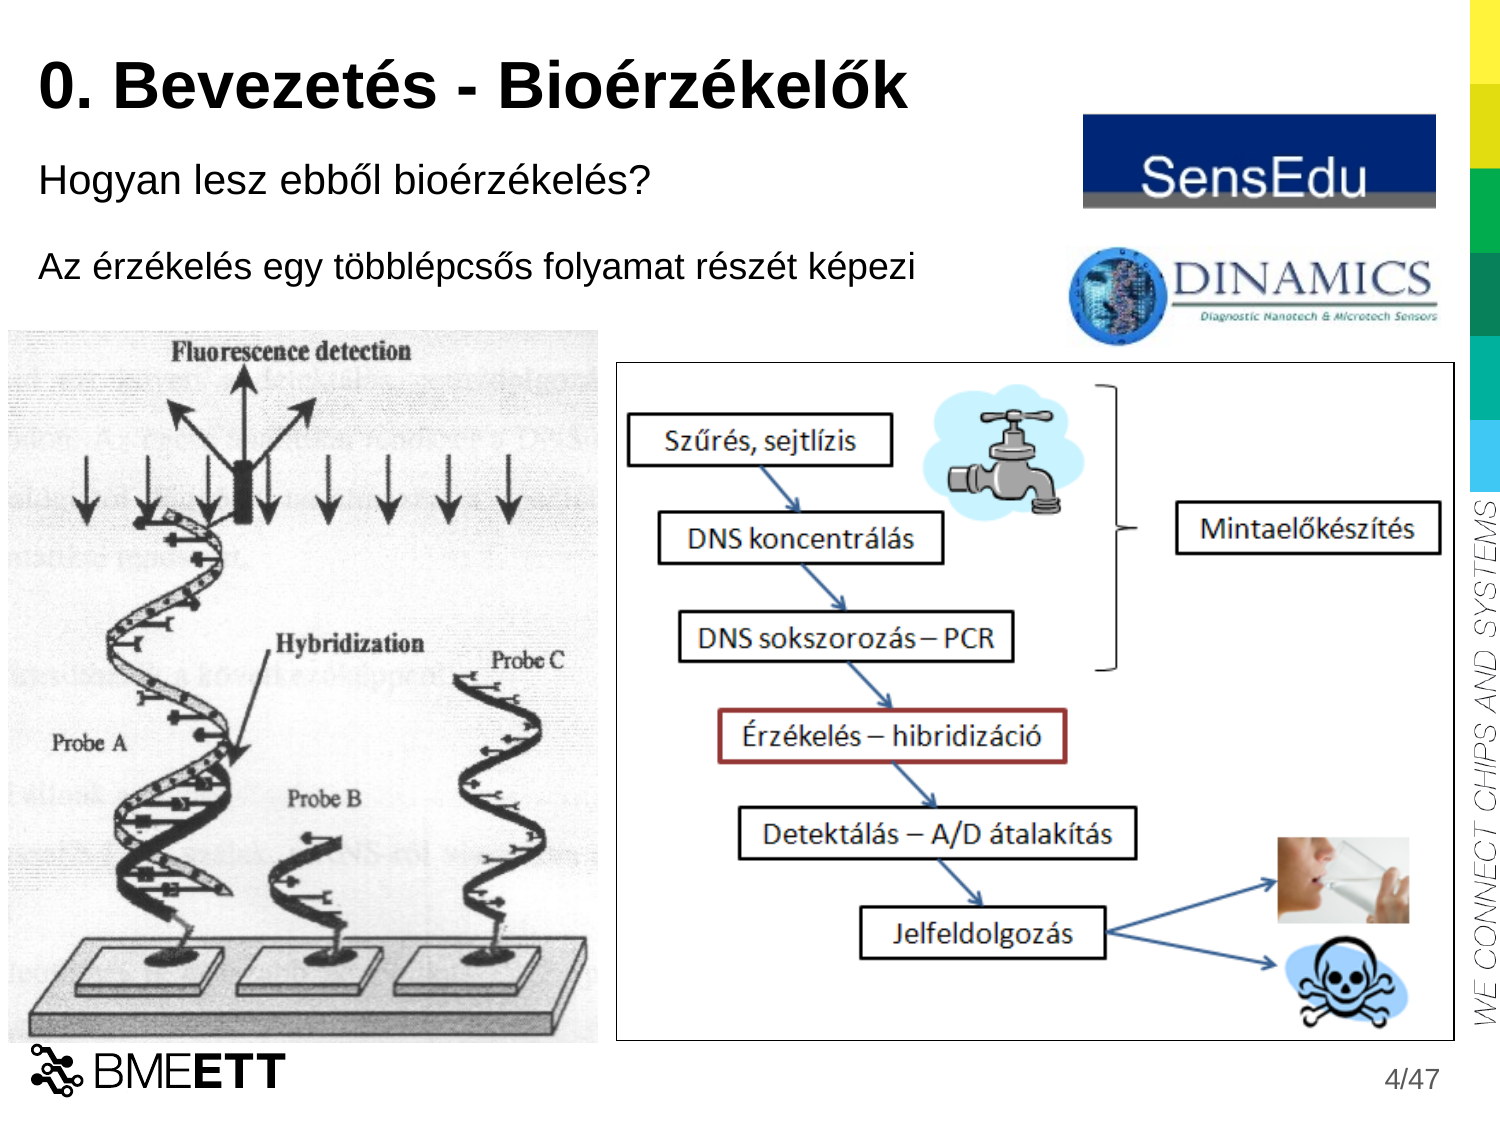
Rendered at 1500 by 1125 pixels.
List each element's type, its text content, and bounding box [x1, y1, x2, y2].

text_box Az érzékelés egy többlépcsős folyamat részét képezi [23, 234, 1067, 295]
picture [616, 362, 1454, 1040]
picture [1083, 113, 1436, 215]
picture [8, 330, 598, 1044]
picture [1066, 245, 1441, 348]
title 0. Bevezetés - Bioérzékelők [23, 0, 1374, 145]
picture [1470, 0, 1500, 1032]
slide_number 4 [1204, 1047, 1416, 1108]
text_box Hogyan lesz ebből bioérzékelés? [23, 145, 1078, 211]
